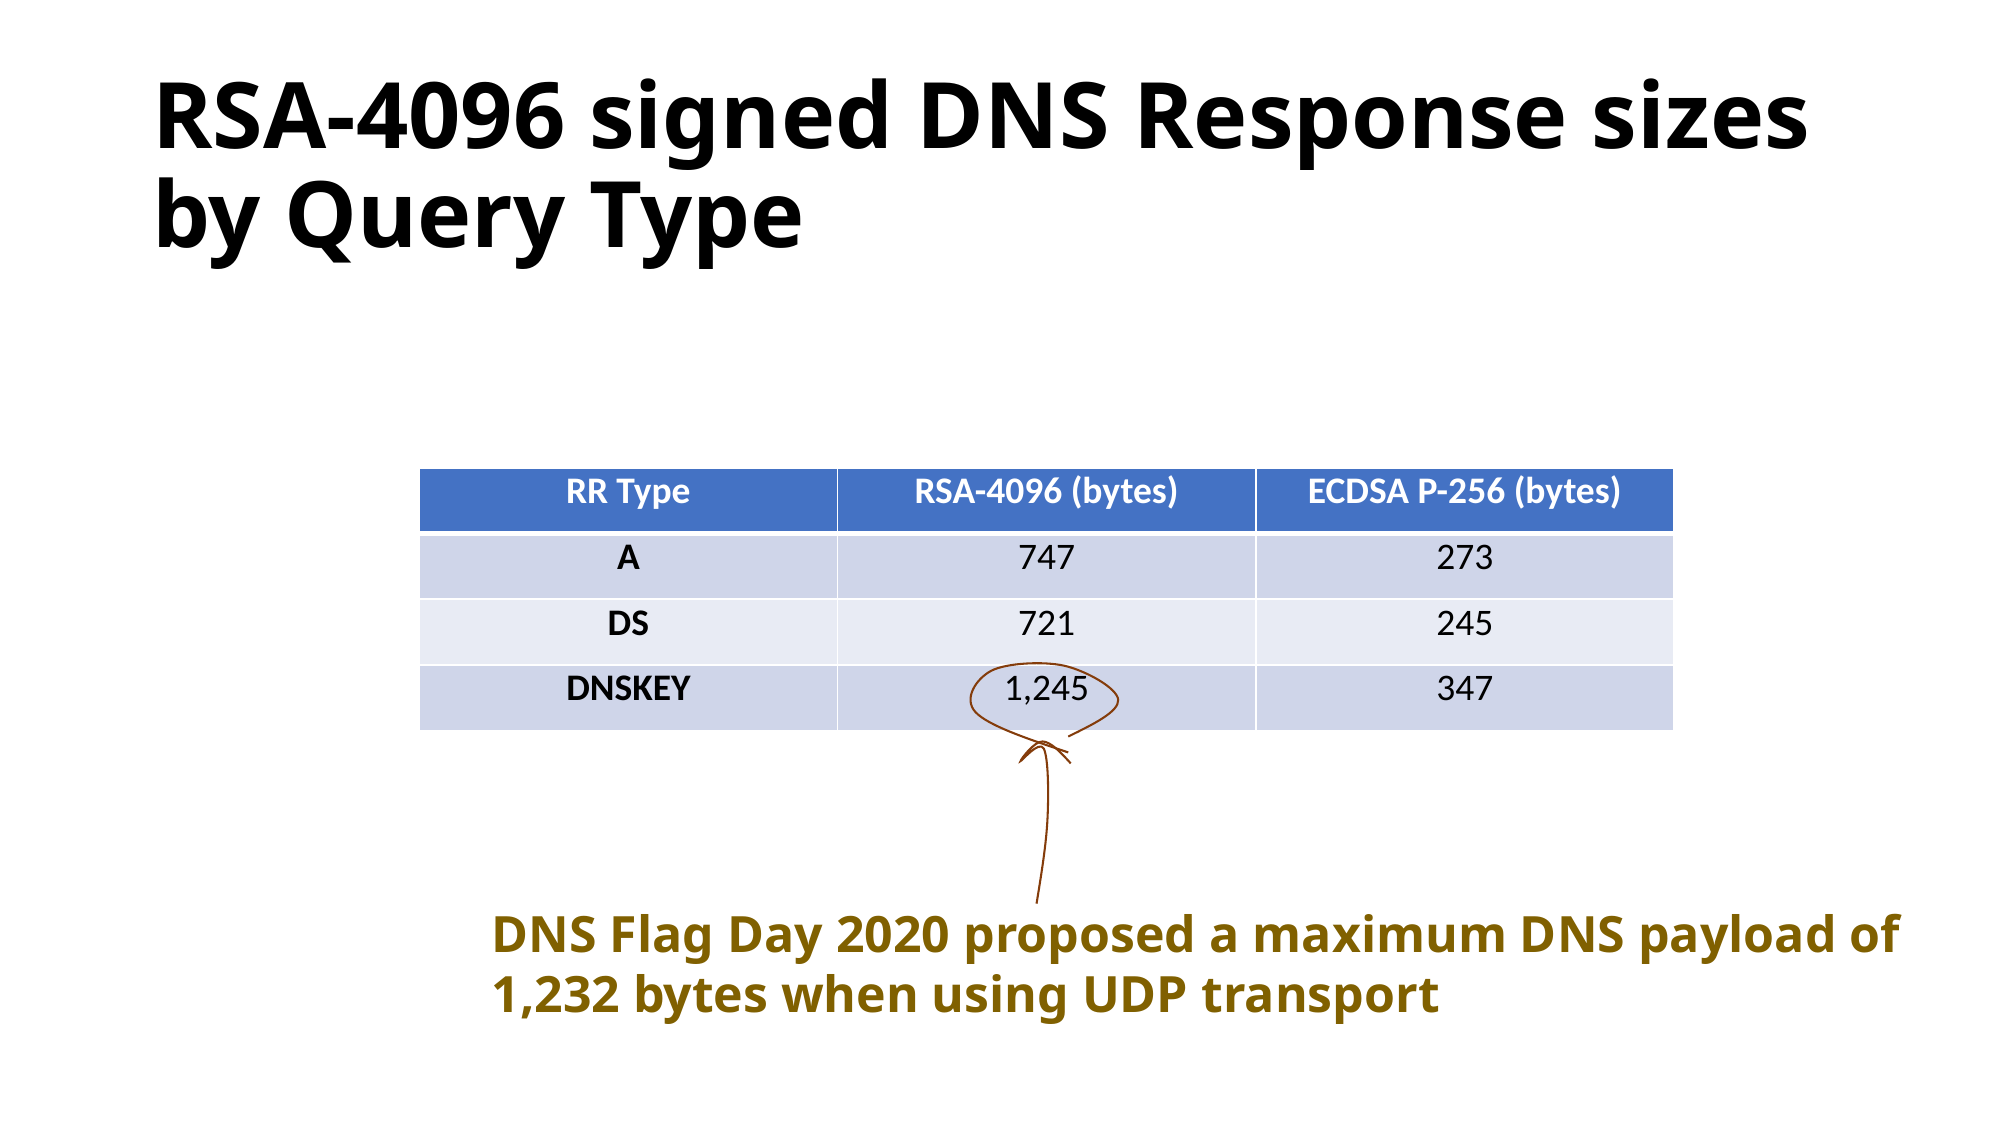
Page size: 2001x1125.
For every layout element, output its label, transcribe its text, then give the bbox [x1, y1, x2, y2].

table_cell 1,245 [838, 666, 1001, 730]
table_cell A [420, 536, 837, 598]
title RSA-4096 signed DNS Response sizes by Query Type [137, 59, 1863, 278]
table_cell 245 [1257, 600, 1673, 664]
text_box [969, 662, 1120, 754]
table_cell DS [420, 600, 837, 664]
table_header RSA-4096 (bytes) [838, 469, 1255, 531]
table_cell 721 [838, 600, 1255, 664]
table_cell 747 [838, 536, 1255, 598]
table_cell 273 [1257, 536, 1673, 598]
table_cell DNSKEY [420, 666, 837, 730]
table_header RR Type [420, 469, 837, 531]
table_header ECDSA P-256 (bytes) [1257, 469, 1673, 531]
text_box DNS Flag Day 2020 proposed a maximum DNS payload of 1,232 bytes when using UDP transport [477, 894, 1916, 1030]
table_cell 347 [1257, 666, 1673, 730]
table_cell 1,245 [1073, 666, 1255, 730]
text_box [1018, 743, 1072, 894]
